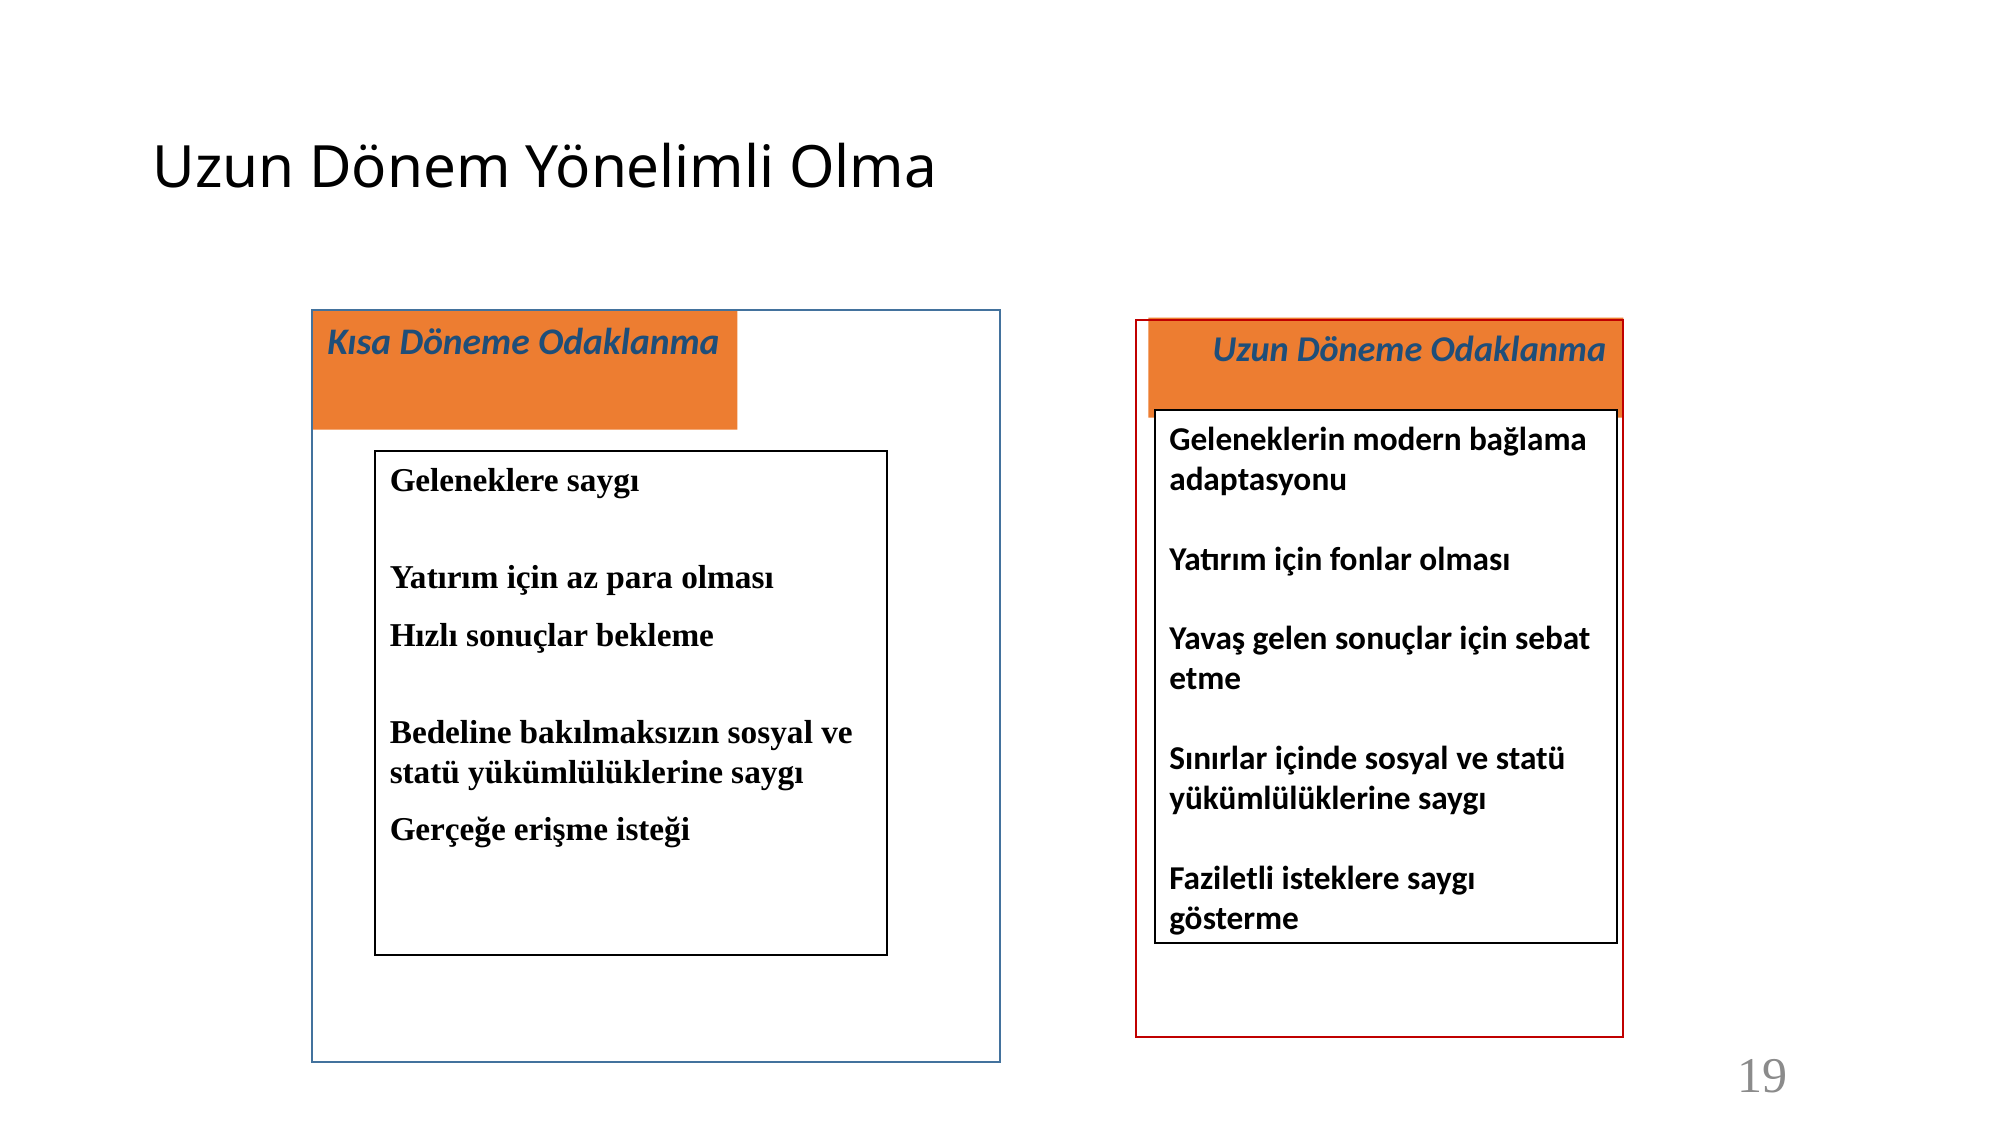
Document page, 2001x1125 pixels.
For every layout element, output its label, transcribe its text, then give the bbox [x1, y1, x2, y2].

text_box [1135, 319, 1624, 1038]
title Uzun Dönem Yönelimli Olma [137, 59, 1863, 278]
text_box [311, 309, 1001, 1063]
slide_number 19 [1674, 1065, 1803, 1079]
